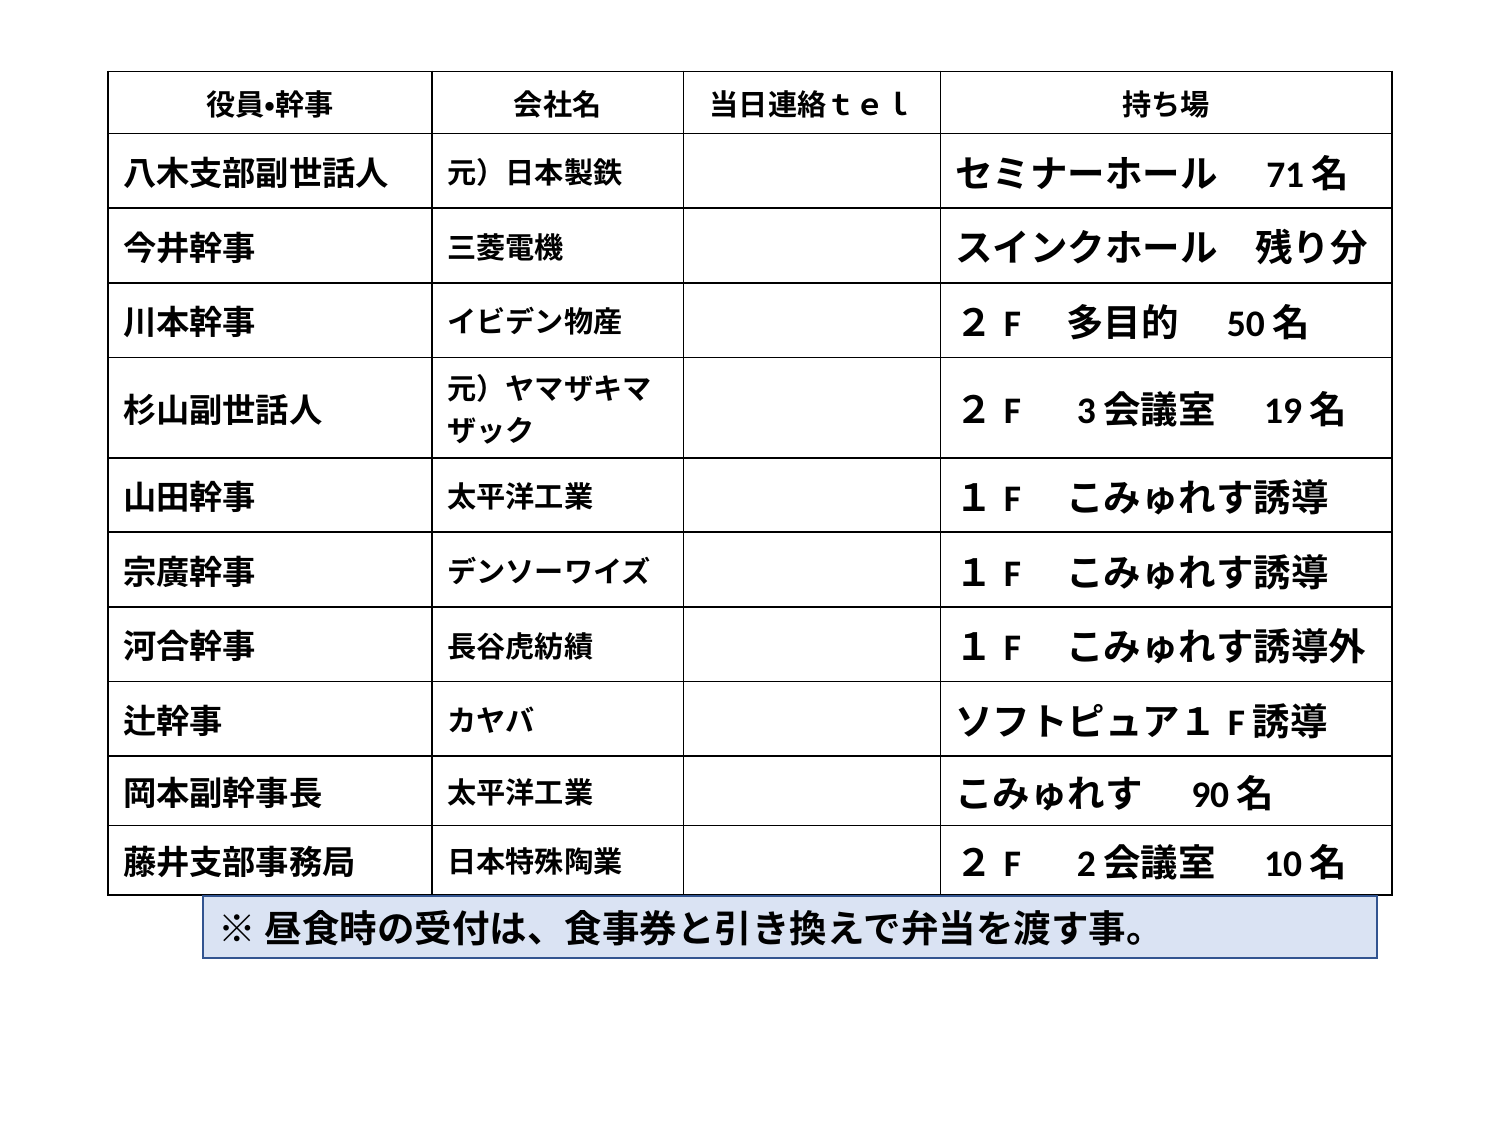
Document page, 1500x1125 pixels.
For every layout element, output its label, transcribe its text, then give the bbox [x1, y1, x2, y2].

table_cell 山田幹事 [109, 459, 431, 531]
table_cell 元）日本製鉄 [433, 134, 683, 207]
table_cell [684, 134, 940, 207]
text_box ※昼食時の受付は、食事券と引き換えで弁当を渡す事。 [202, 895, 1378, 959]
table_cell [684, 757, 940, 825]
table_cell [684, 459, 940, 531]
table_cell 藤井支部事務局 [109, 826, 431, 894]
table_header 持ち場 [941, 72, 1391, 133]
table_cell イビデン物産 [433, 284, 683, 357]
table_cell １F こみゅれす誘導外 [941, 608, 1391, 681]
table_cell 八木支部副世話人 [109, 134, 431, 207]
table_cell カヤバ [433, 682, 683, 755]
table_cell ２F 3会議室 19名 [941, 358, 1391, 457]
table_cell デンソーワイズ [433, 533, 683, 606]
table_cell [684, 209, 940, 282]
table_cell [684, 826, 940, 894]
table_header 役員・幹事 [109, 72, 431, 133]
table_cell [684, 682, 940, 755]
table_cell 長谷虎紡績 [433, 608, 683, 681]
table_cell １F こみゅれす誘導 [941, 533, 1391, 606]
table_cell 岡本副幹事長 [109, 757, 431, 825]
table_cell 川本幹事 [109, 284, 431, 357]
table_cell 三菱電機 [433, 209, 683, 282]
table_cell [684, 358, 940, 457]
table_header 当日連絡ｔｅｌ [684, 72, 940, 133]
table_cell 元）ヤマザキマザック [433, 358, 683, 457]
table_cell [684, 533, 940, 606]
table_cell ソフトピュア１F誘導 [941, 682, 1391, 755]
table_cell ２F 2会議室 10名 [941, 826, 1391, 894]
table_cell 宗廣幹事 [109, 533, 431, 606]
table_cell 太平洋工業 [433, 757, 683, 825]
table_cell スインクホール 残り分 [941, 209, 1391, 282]
table_cell 太平洋工業 [433, 459, 683, 531]
table_cell 今井幹事 [109, 209, 431, 282]
table_cell [684, 608, 940, 681]
table_cell 辻幹事 [109, 682, 431, 755]
table_cell 河合幹事 [109, 608, 431, 681]
table_cell セミナーホール 71名 [941, 134, 1391, 207]
table_cell 杉山副世話人 [109, 358, 431, 457]
table_cell こみゅれす 90名 [941, 757, 1391, 825]
table_cell [684, 284, 940, 357]
table_cell ２F 多目的 50名 [941, 284, 1391, 357]
table_cell １F こみゅれす誘導 [941, 459, 1391, 531]
table_cell 日本特殊陶業 [433, 826, 683, 894]
table_header 会社名 [433, 72, 683, 133]
